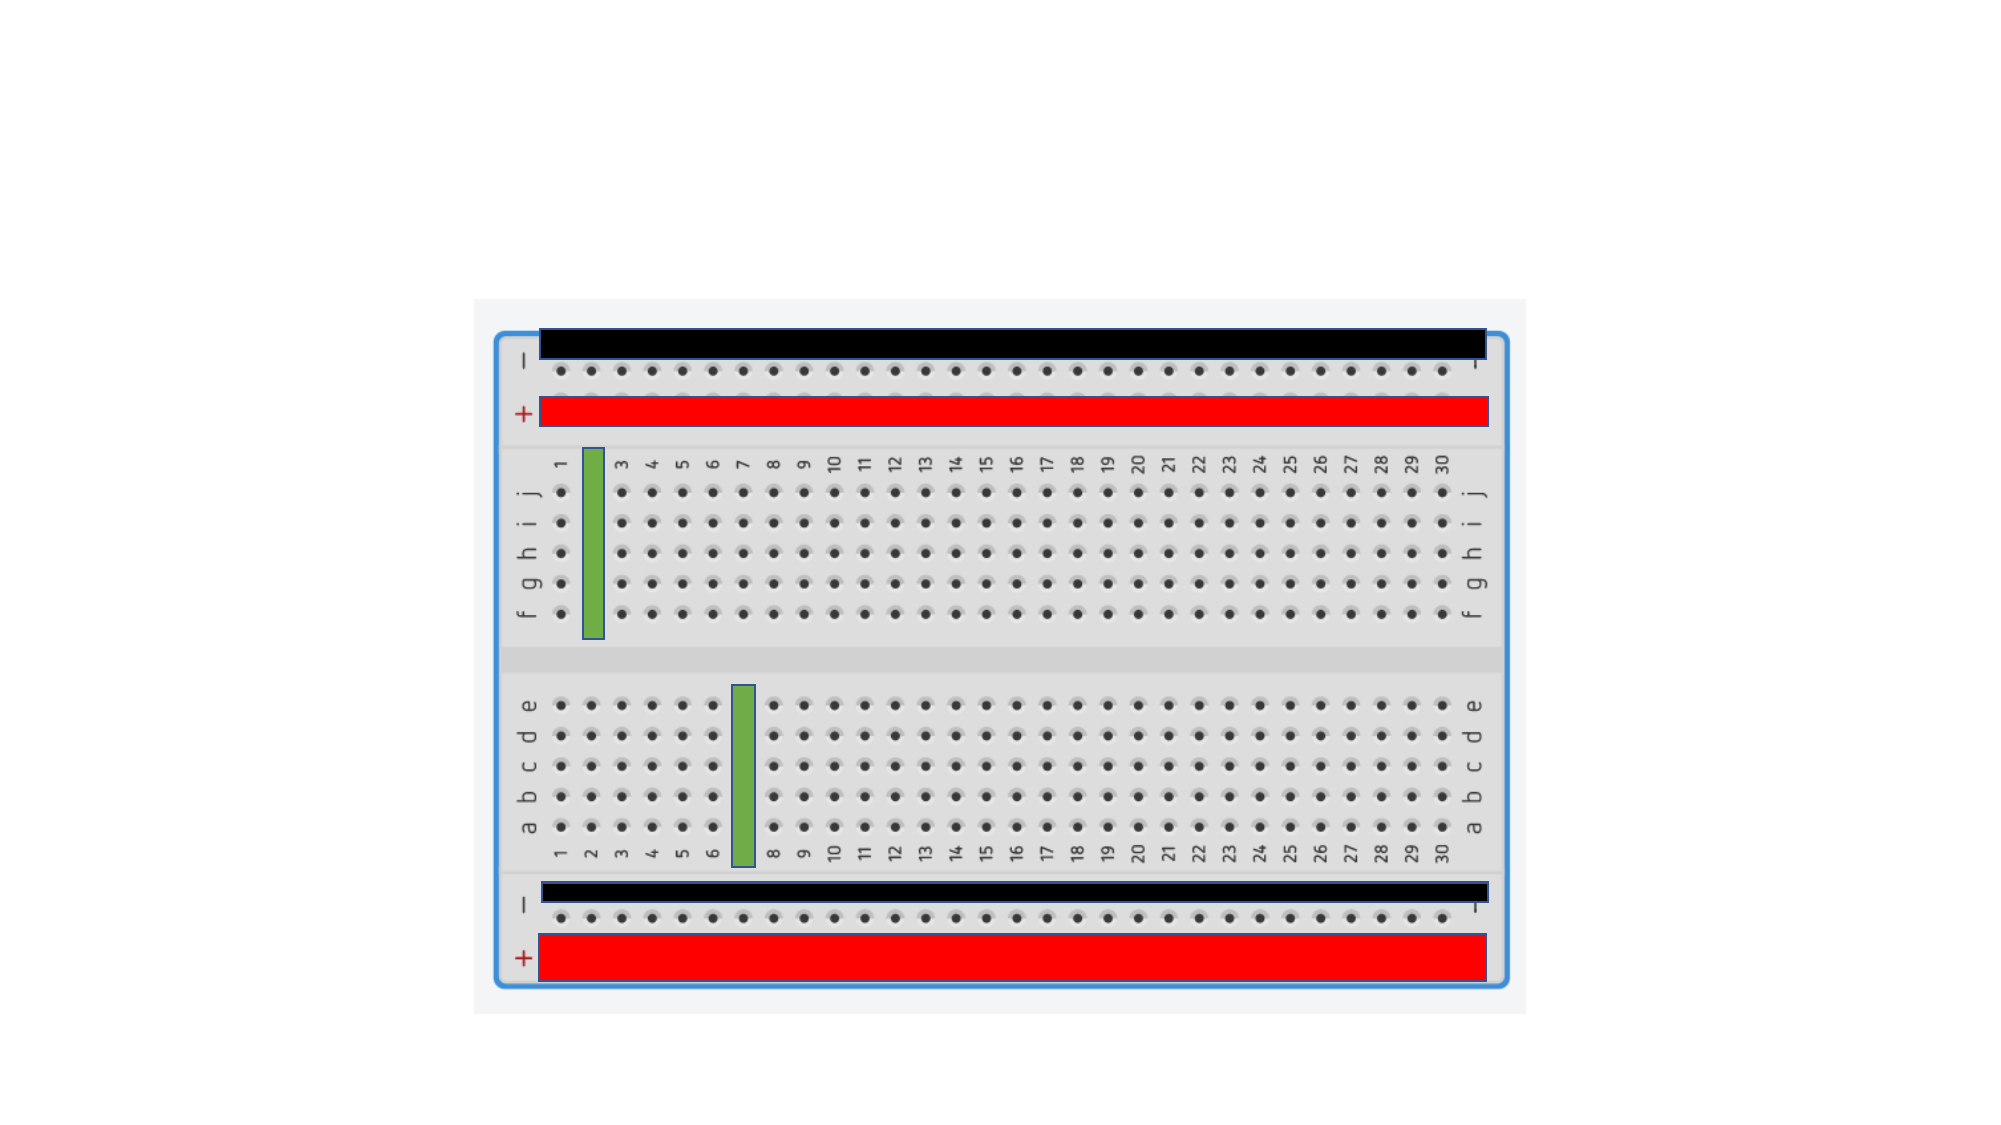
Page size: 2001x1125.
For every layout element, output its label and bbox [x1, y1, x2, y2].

list [474, 299, 1526, 1014]
